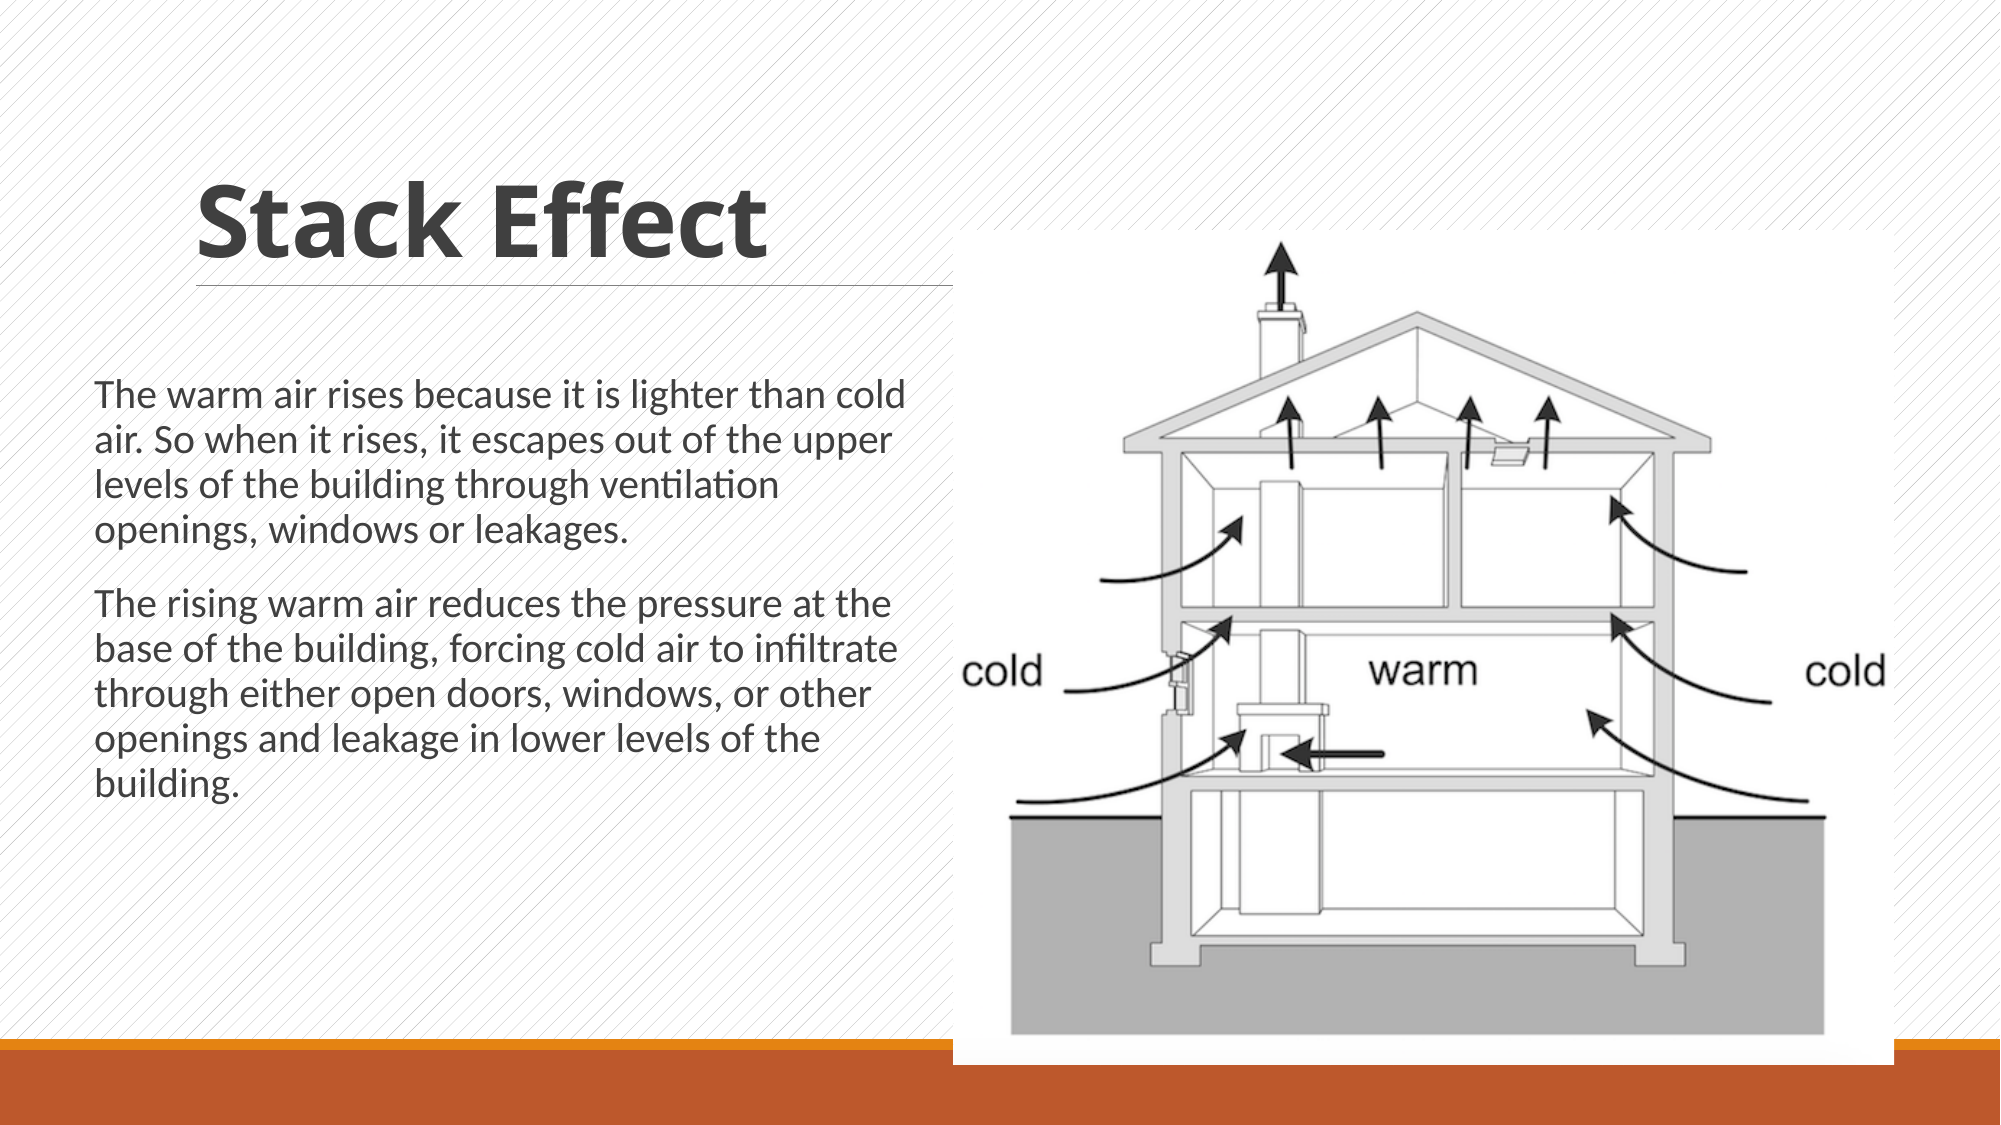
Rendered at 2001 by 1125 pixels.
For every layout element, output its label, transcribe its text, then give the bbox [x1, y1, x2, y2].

picture [952, 229, 1895, 1066]
list The warm air rises because it is lighter than cold air. So when it rises, it escapes out of the upper levels of the building through ventilation openings, windows or leakages. The rising warm air reduces the pressure at the base of the building, forcing cold air to infiltrate through either open doors, windows, or other openings and leakage in lower levels of the building. [79, 364, 954, 1125]
title Stack Effect [180, 47, 1830, 285]
